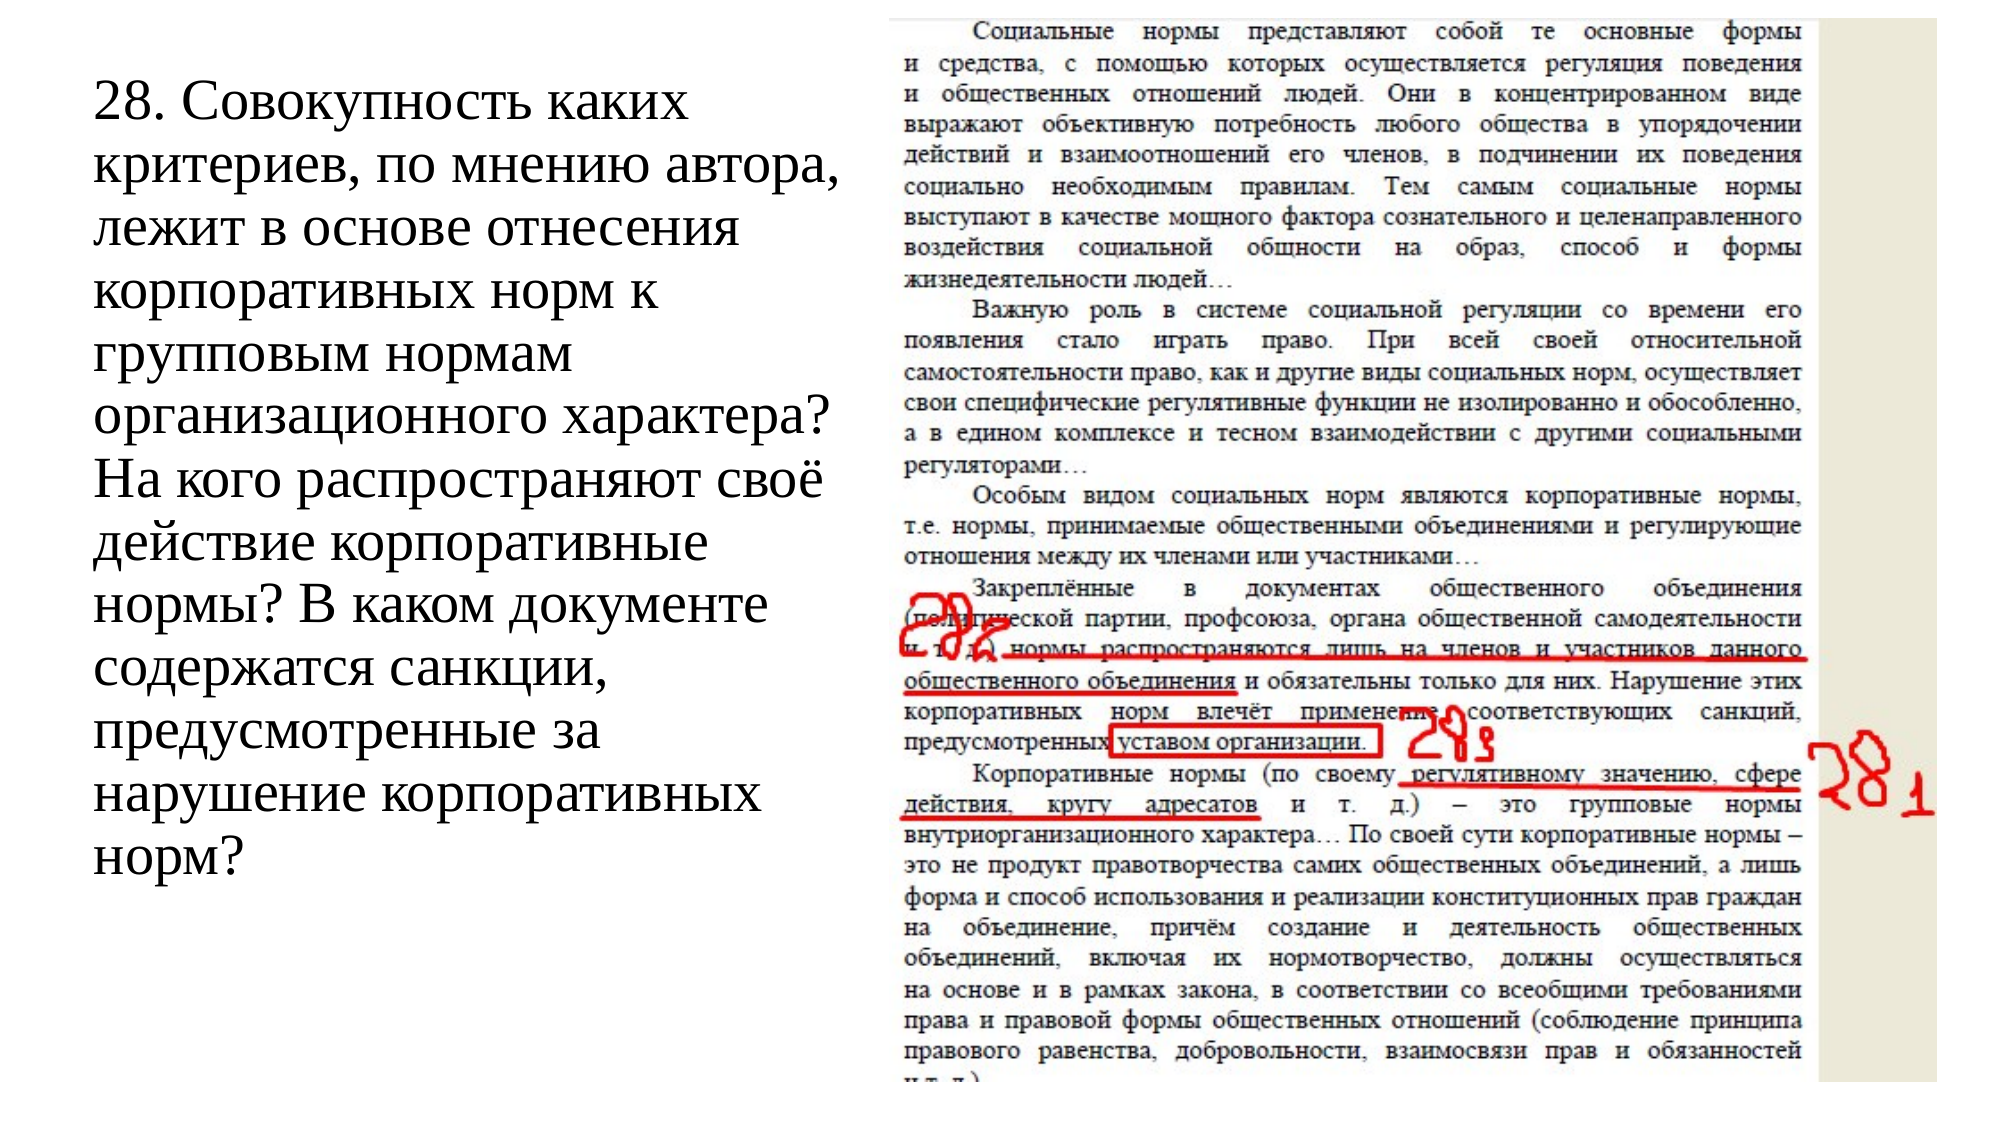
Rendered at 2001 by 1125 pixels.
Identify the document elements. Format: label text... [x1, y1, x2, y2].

title 28. Совокупность каких критериев, по мнению автора, лежит в основе отнесения корпоративных норм к групповым нормам организационного характера? На кого распространяют своё действие корпоративные нормы? В каком документе содержатся санкции, предусмотренные за нарушение корпоративных норм? [78, 0, 890, 957]
picture [889, 18, 1937, 1082]
